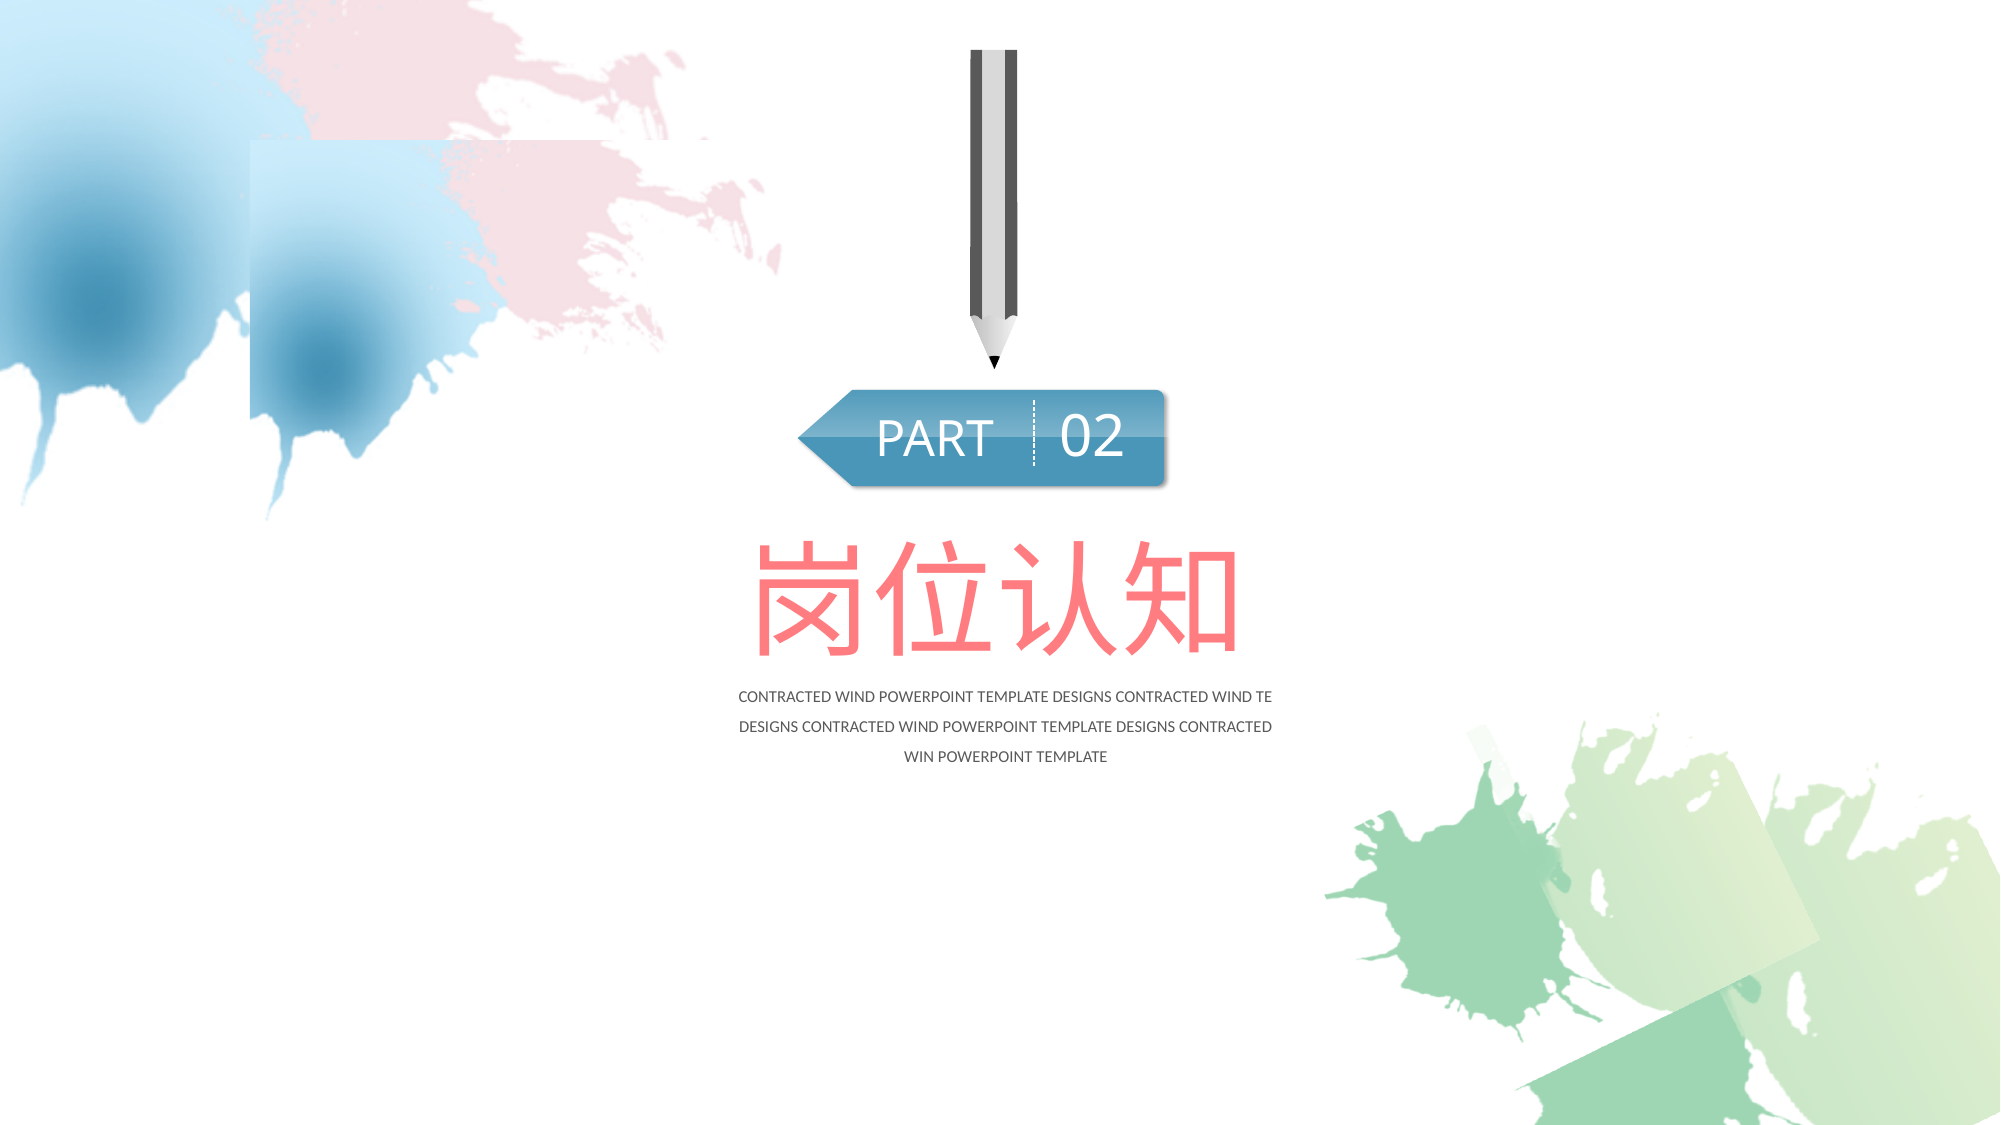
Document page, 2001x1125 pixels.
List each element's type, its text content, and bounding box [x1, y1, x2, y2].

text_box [797, 388, 1185, 487]
text_box 岗位认知 [646, 561, 1347, 633]
picture [0, 0, 943, 569]
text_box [969, 49, 1018, 370]
picture [1208, 555, 2001, 1125]
text_box CONTRACTED WIND POWERPOINT TEMPLATE DESIGNS CONTRACTED WIND TE DESIGNS CONTRACTED WIND POWERPOINT TEMPLATE DESIGNS CONTRACTED WIN POWERPOINT TEMPLATE [717, 670, 1292, 772]
